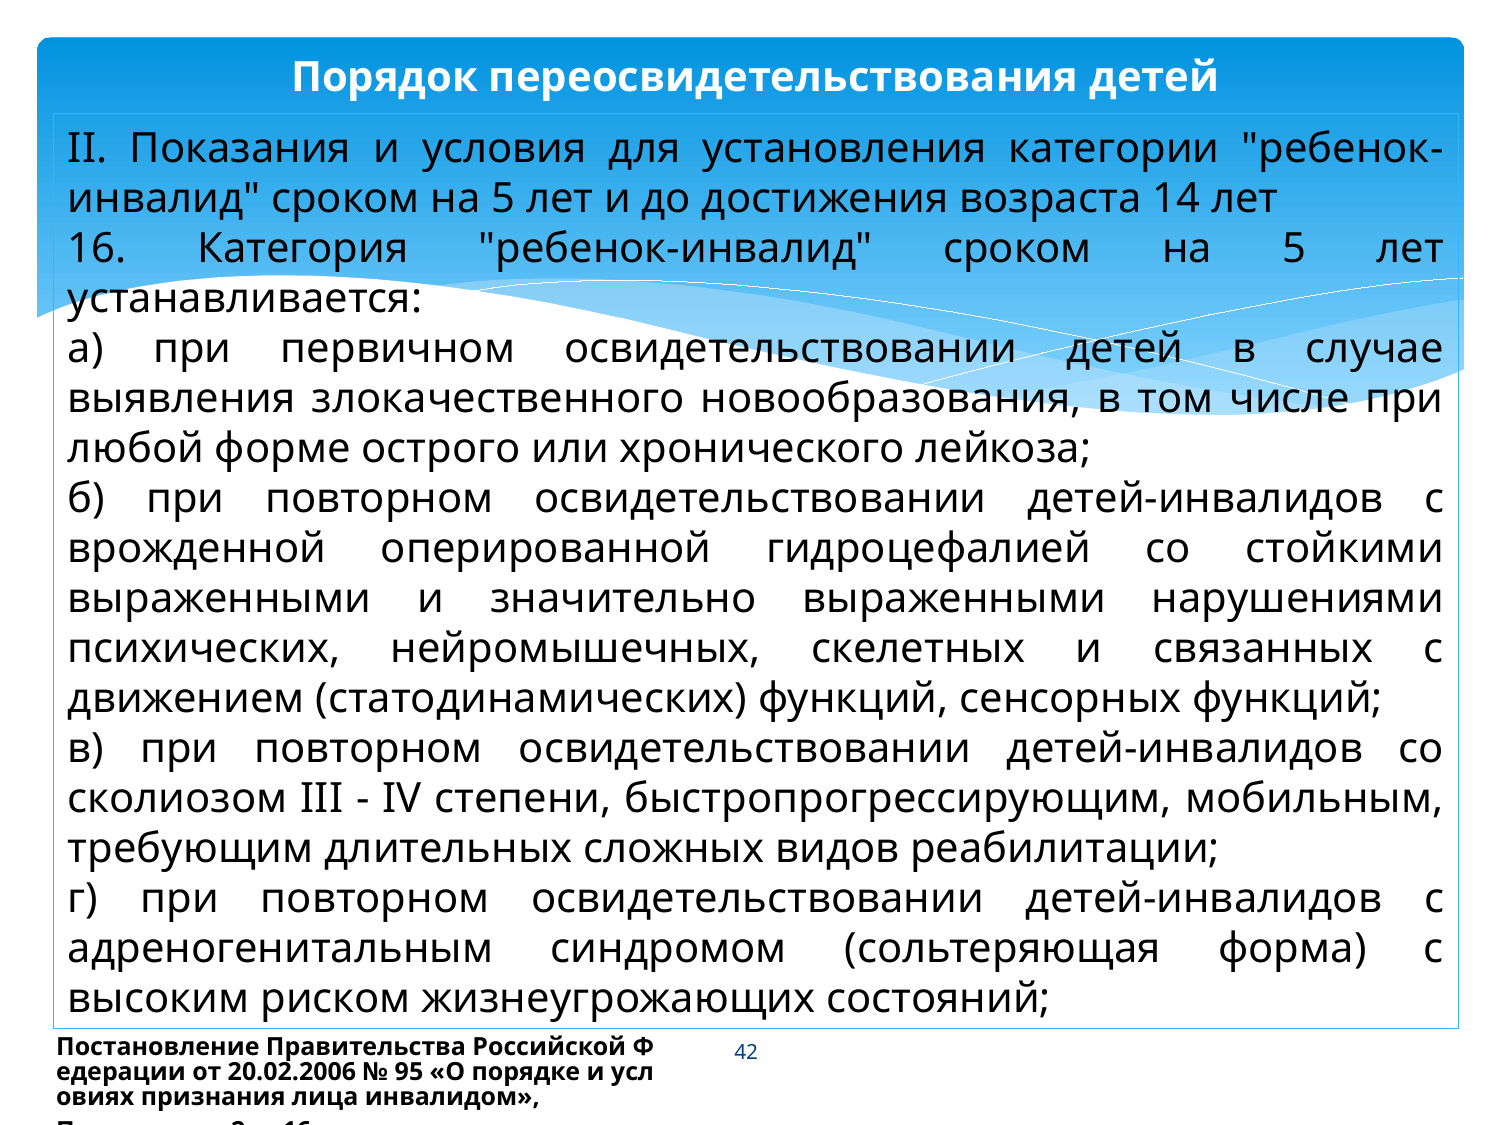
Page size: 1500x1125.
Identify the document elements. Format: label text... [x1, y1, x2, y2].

text_box Постановление Правительства Российской Федерации от 20.02.2006 № 95 «О порядке и условиях признания лица инвалидом», Приложение 2. п.16 [41, 1023, 680, 1102]
text_box II. Показания и условия для установления категории "ребенок-инвалид" сроком на 5 лет и до достижения возраста 14 лет 16. Категория "ребенок-инвалид" сроком на 5 лет устанавливается: а) при первичном освидетельствовании детей в случае выявления злокачественного новообразования, в том числе при любой форме острого или хронического лейкоза; б) при повторном освидетельствовании детей-инвалидов с врожденной оперированной гидроцефалией со стойкими выраженными и значительно выраженными нарушениями психических, нейромышечных, скелетных и связанных с движением (статодинамических) функций, сенсорных функций; в) при повторном освидетельствовании детей-инвалидов со сколиозом III - IV степени, быстропрогрессирующим, мобильным, требующим длительных сложных видов реабилитации; г) при повторном освидетельствовании детей-инвалидов с адреногенитальным синдромом (сольтеряющая форма) с высоким риском жизнеугрожающих состояний; [53, 113, 1459, 1029]
slide_number 42 [680, 1023, 842, 1084]
title Порядок переосвидетельствования детей [88, 0, 1423, 113]
